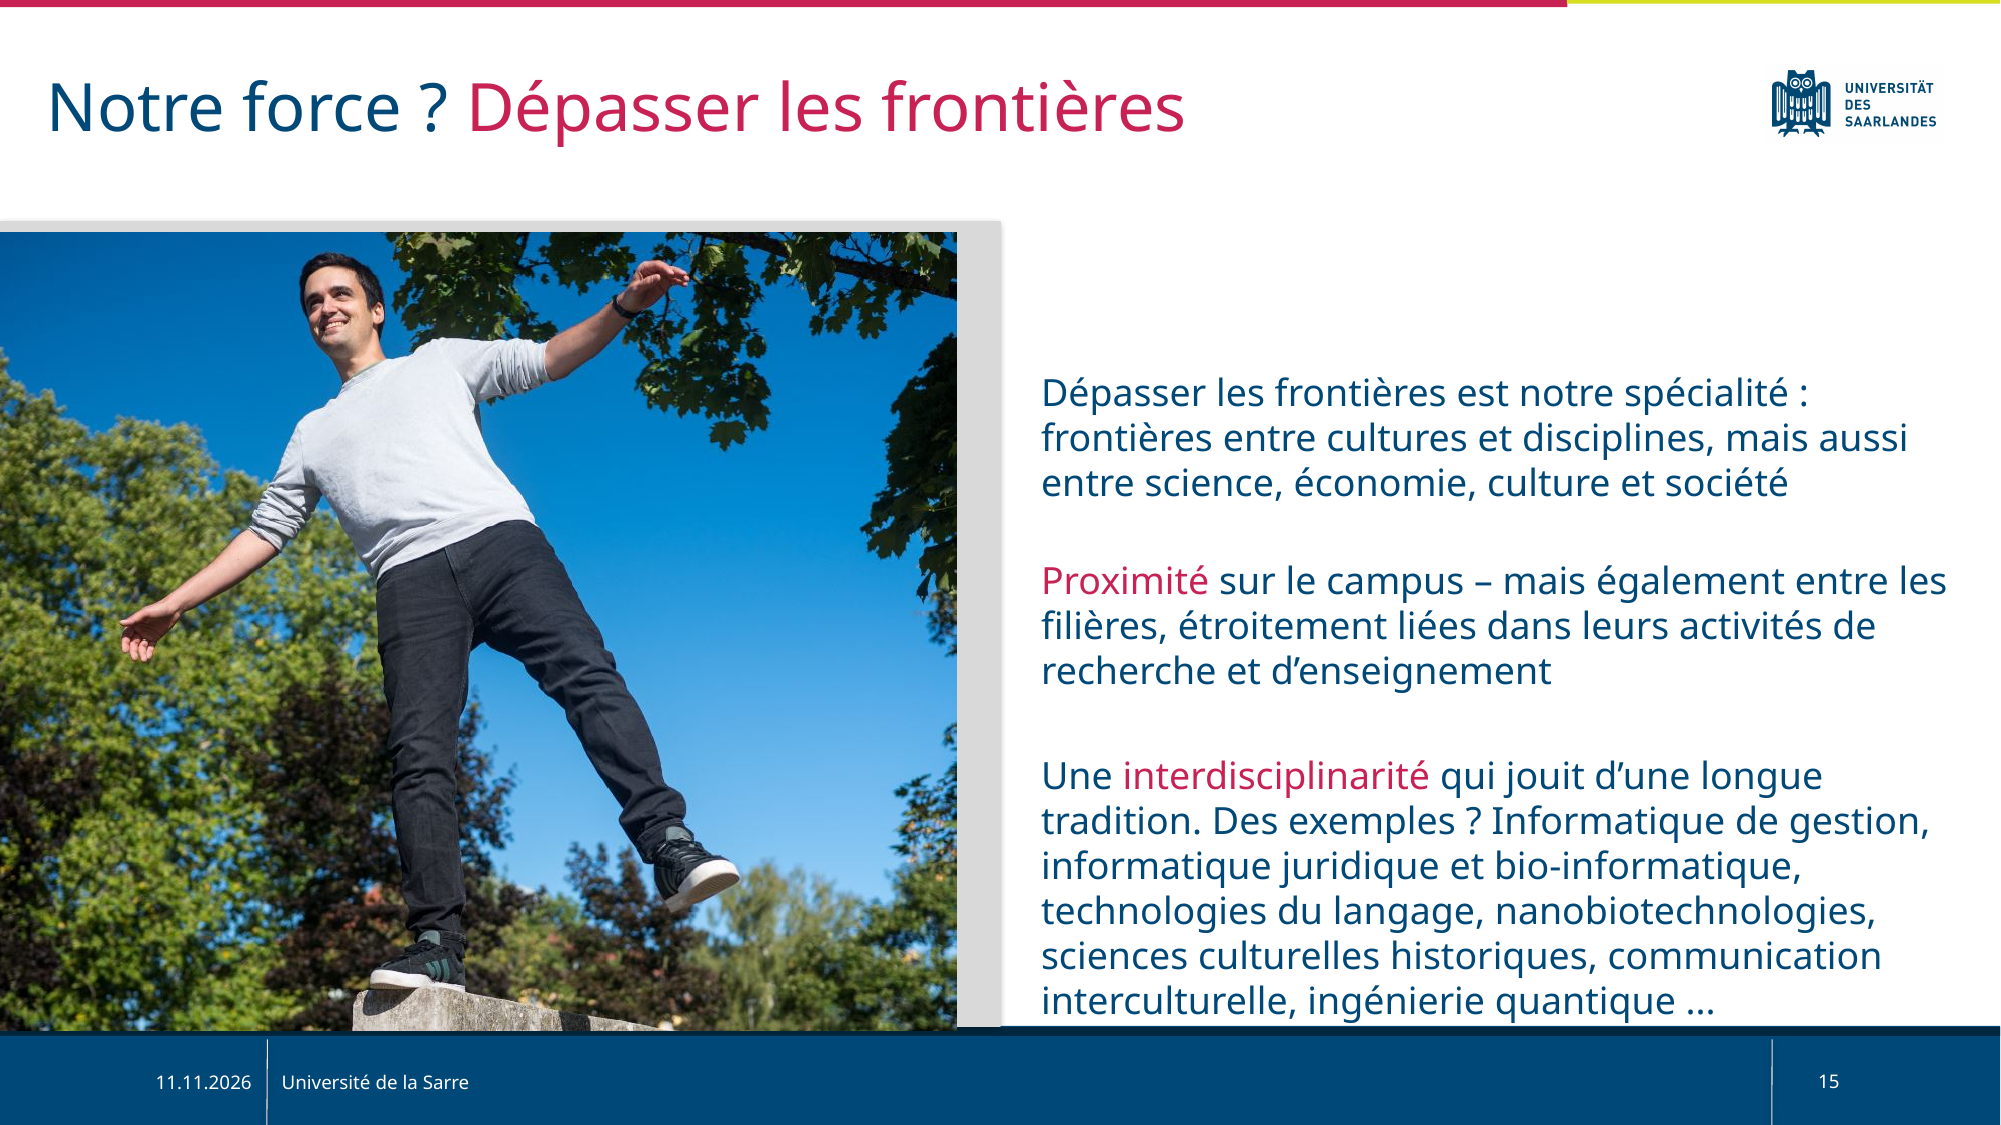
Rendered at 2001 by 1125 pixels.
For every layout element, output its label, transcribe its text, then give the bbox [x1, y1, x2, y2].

footer Université de la Sarre [266, 1052, 1040, 1113]
text_box Dépasser les frontières est notre spécialité : frontières entre cultures et disciplines, mais aussi entre science, économie, culture et société Proximité sur le campus – mais également entre les filières, étroitement liées dans leurs activités de recherche et d’enseignement Une interdisciplinarité qui jouit d’une longue tradition. Des exemples ? Informatique de gestion, informatique juridique et bio-informatique, technologies du langage, nanobiotechnologies, sciences culturelles historiques, communication interculturelle, ingénierie quantique ... [1040, 361, 2000, 1125]
picture [0, 219, 959, 1036]
picture [1763, 63, 1945, 144]
list Notre force ? Dépasser les frontières [31, 57, 1697, 170]
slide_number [65, 1053, 267, 1113]
